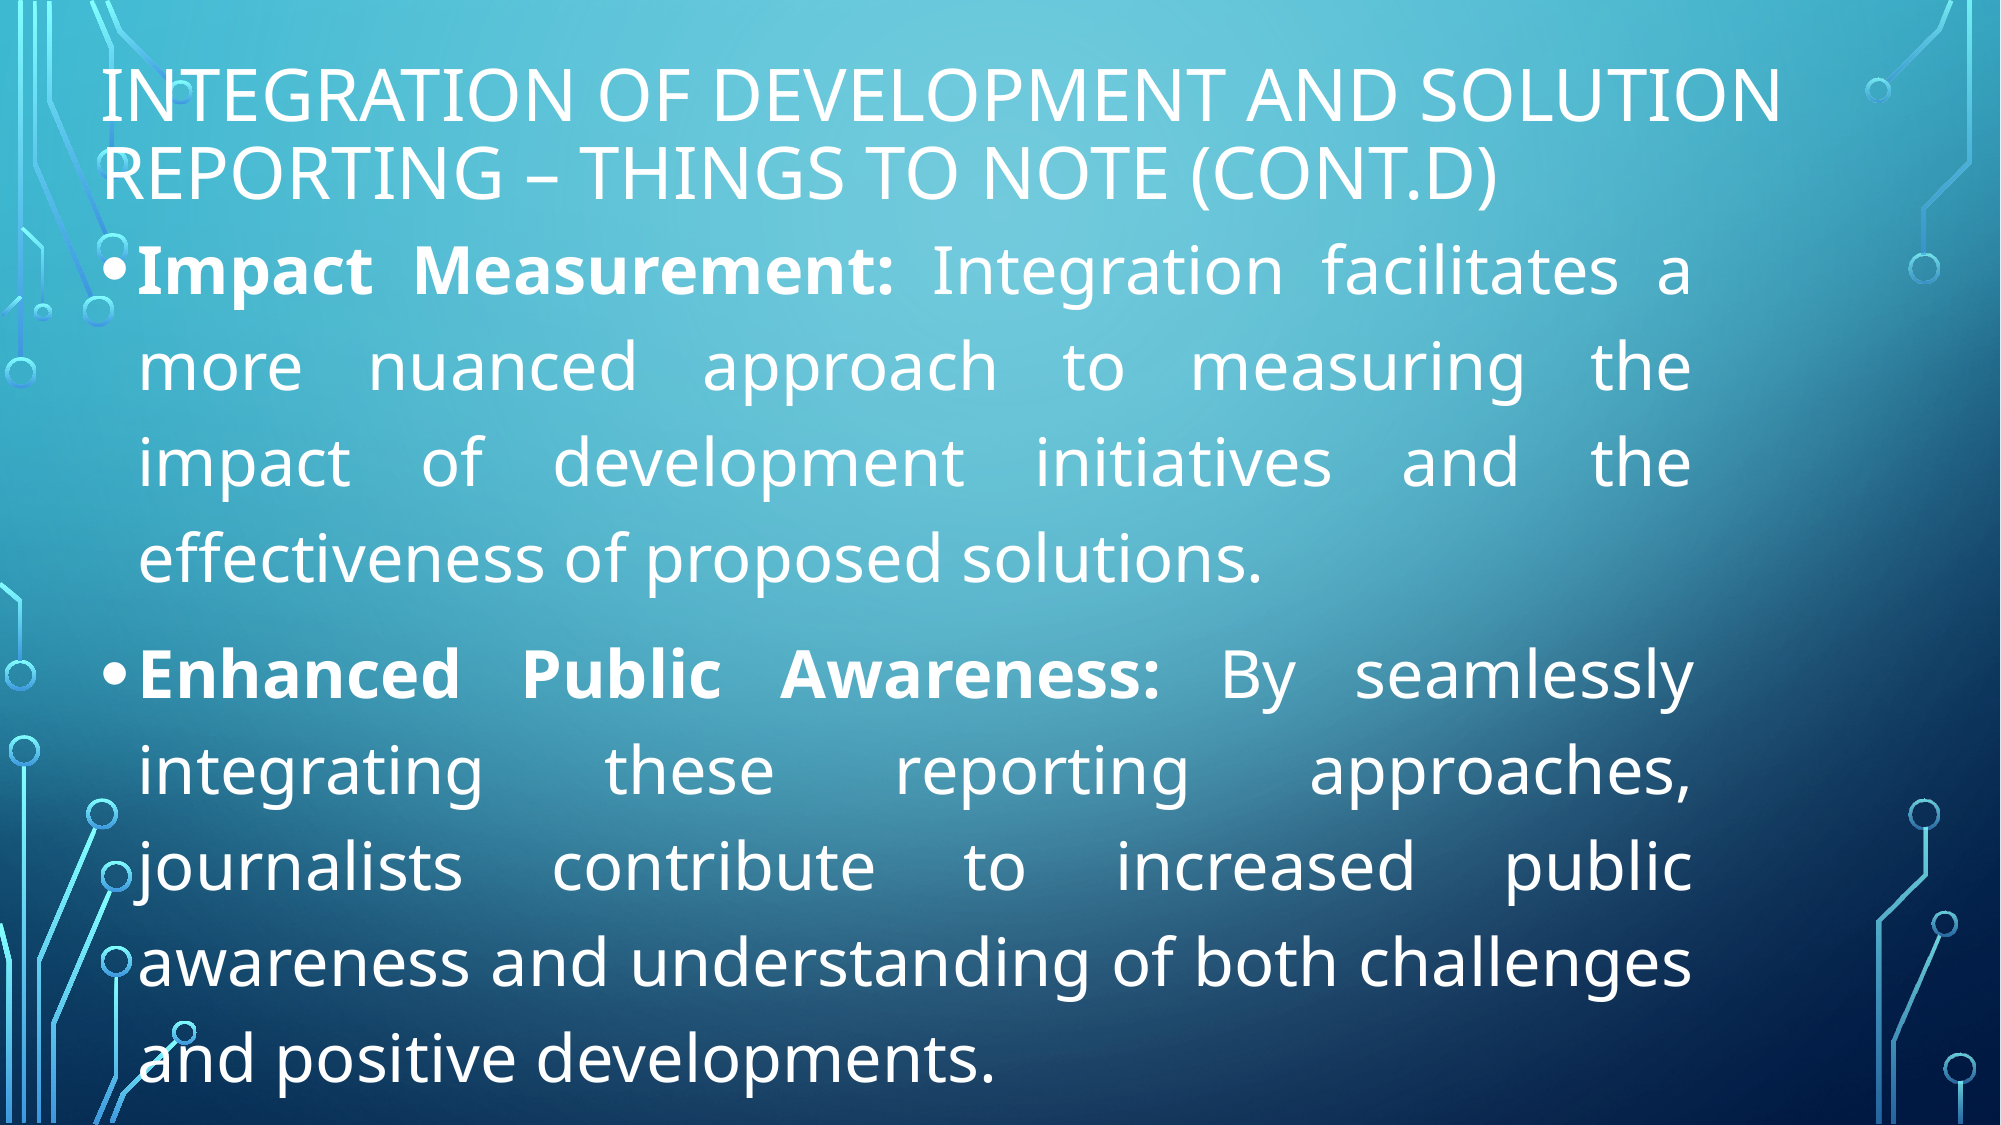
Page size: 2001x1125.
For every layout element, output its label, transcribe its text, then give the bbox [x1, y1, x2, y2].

title Integration of Development and Solution Reporting – things to note (cont.d) [85, 14, 1835, 260]
list Impact Measurement: Integration facilitates a more nuanced approach to measuring the impact of development initiatives and the effectiveness of proposed solutions. Enhanced Public Awareness: By seamlessly integrating these reporting approaches, journalists contribute to increased public awareness and understanding of both challenges and positive developments. [85, 260, 1711, 786]
